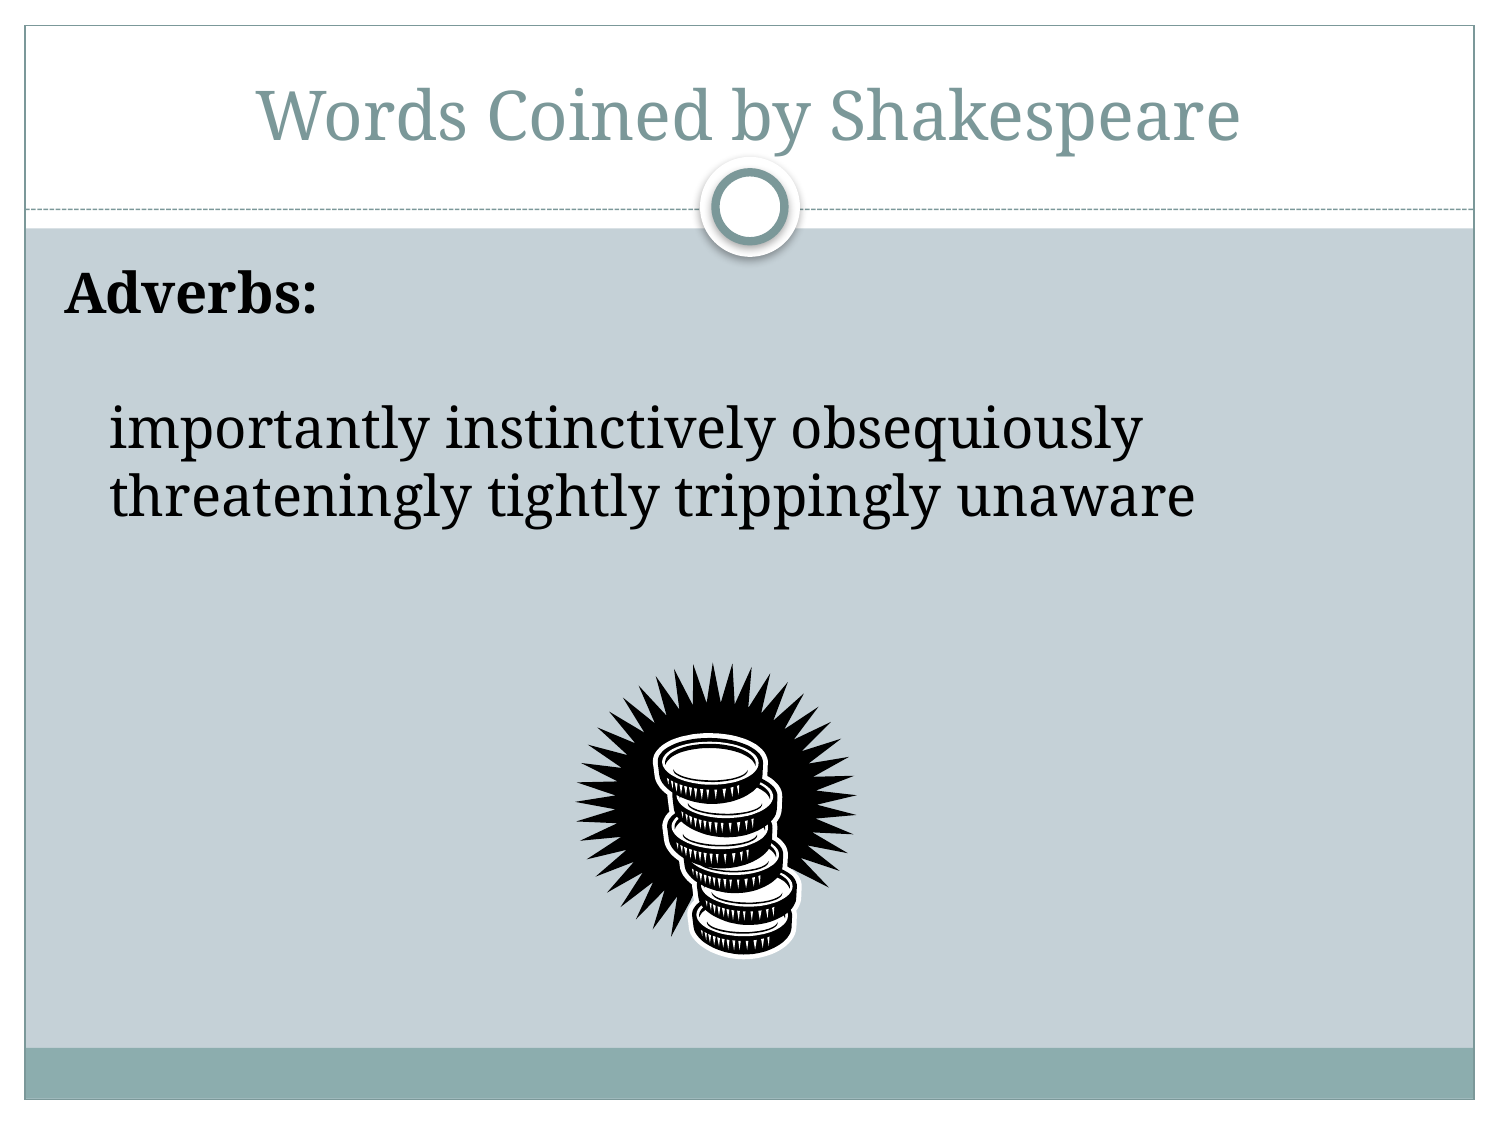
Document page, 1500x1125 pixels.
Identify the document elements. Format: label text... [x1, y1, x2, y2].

title Words Coined by Shakespeare [49, 37, 1450, 162]
list Adverbs: importantly instinctively obsequiously threateningly tightly trippingly unaware [49, 249, 1450, 1005]
picture [574, 662, 857, 960]
